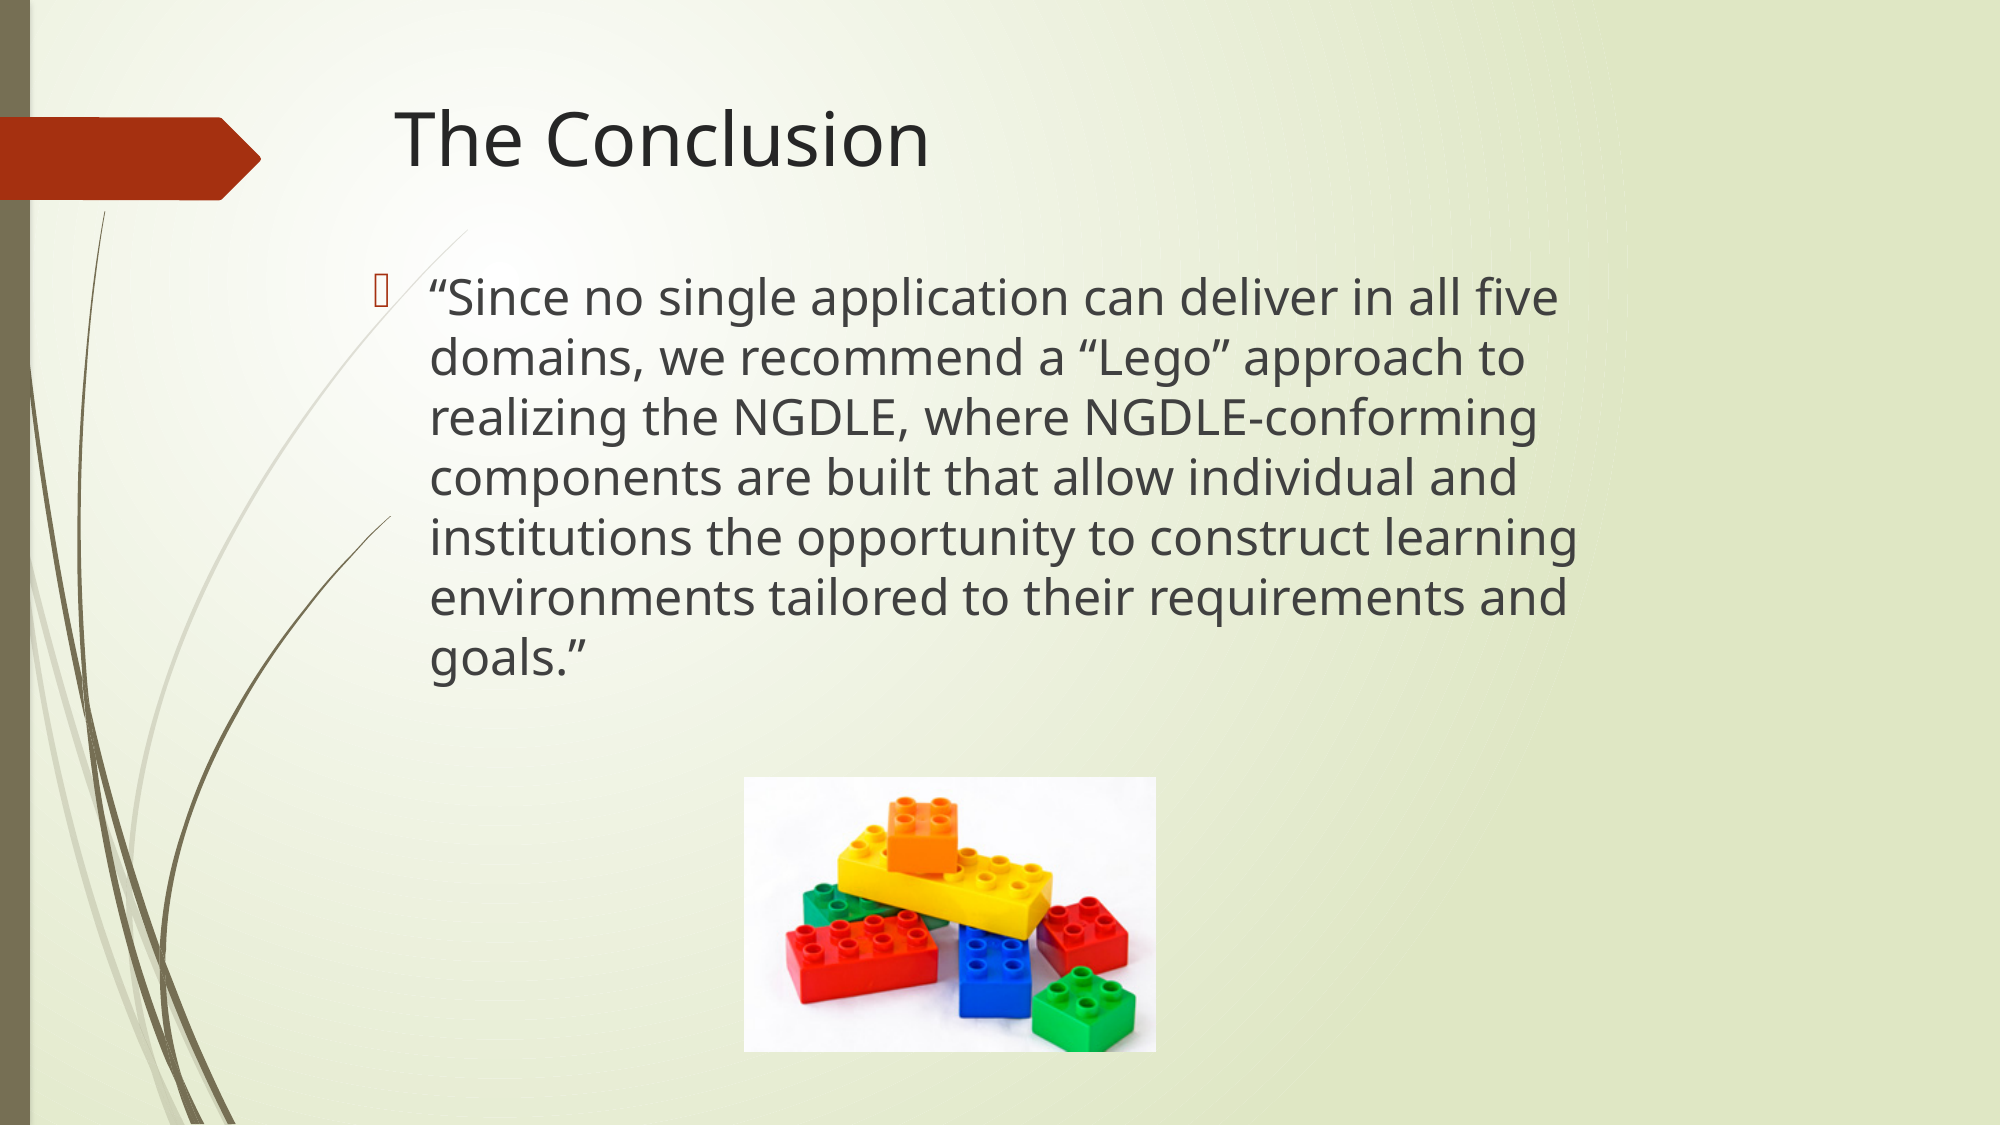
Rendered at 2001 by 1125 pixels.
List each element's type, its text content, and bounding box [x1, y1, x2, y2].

picture [744, 777, 1157, 1053]
list “Since no single application can deliver in all five domains, we recommend a “Lego” approach to realizing the NGDLE, where NGDLE-conforming components are built that allow individual and institutions the opportunity to construct learning environments tailored to their requirements and goals.” [358, 258, 1692, 878]
title The Conclusion [379, 84, 1842, 295]
